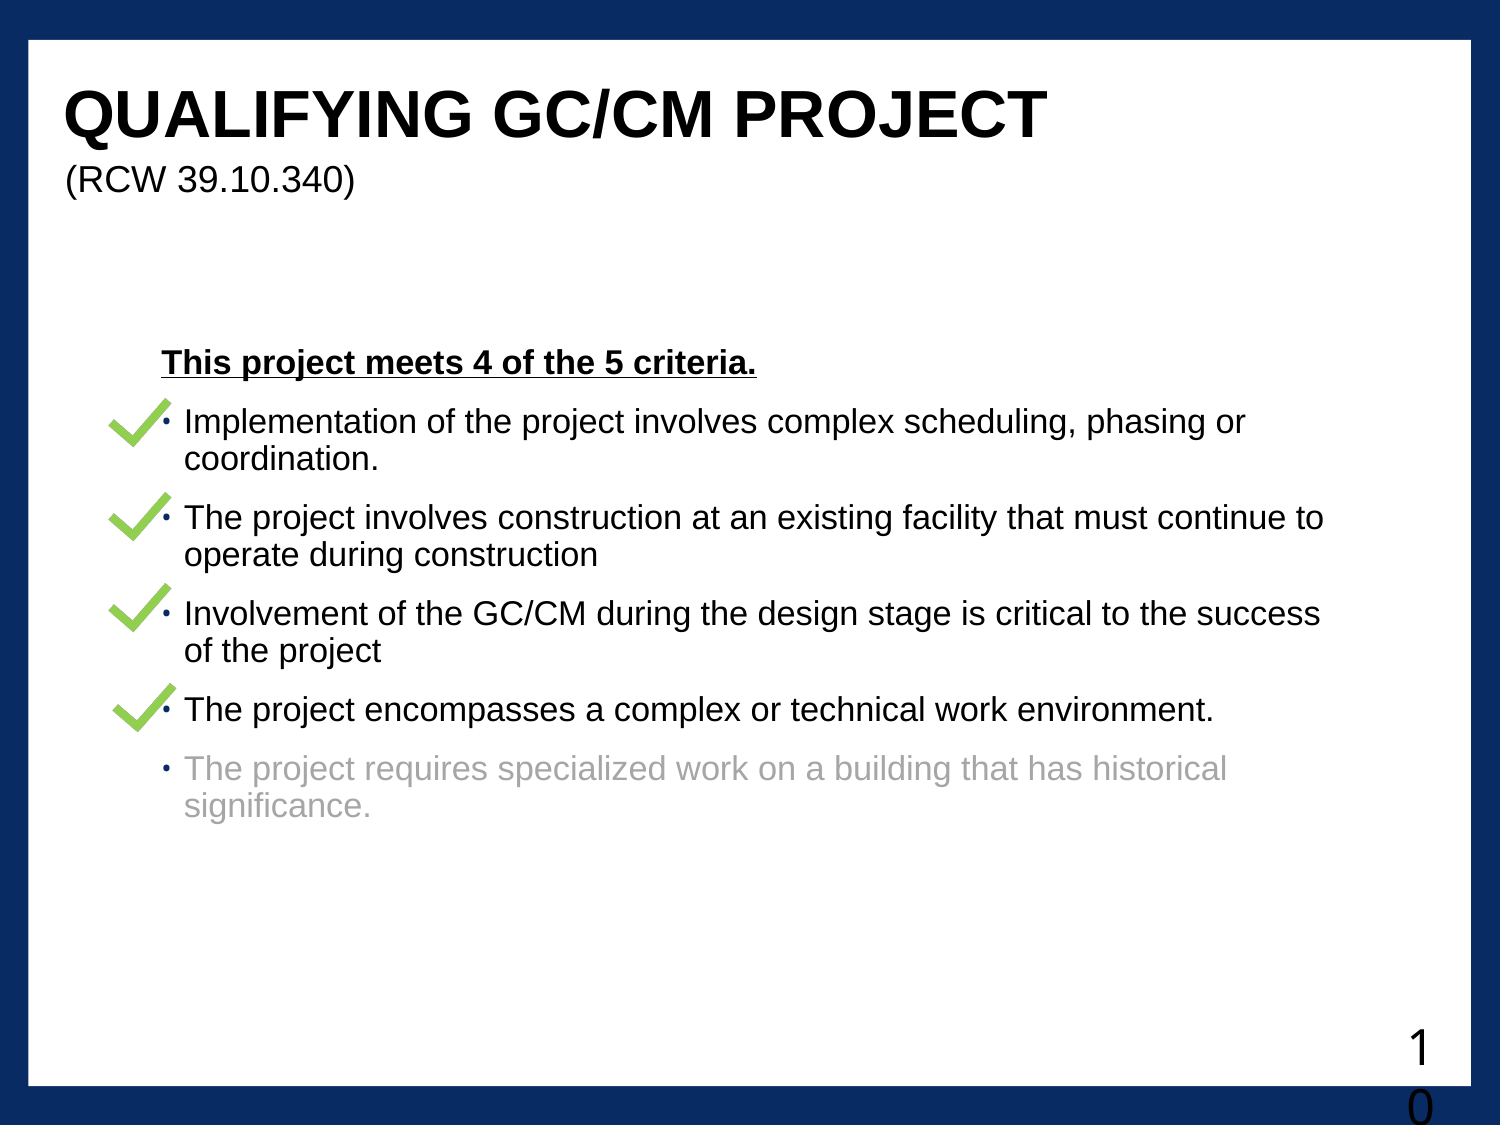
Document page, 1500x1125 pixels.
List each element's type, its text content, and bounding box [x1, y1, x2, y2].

text_box (RCW 39.10.340) [50, 147, 372, 208]
picture [105, 481, 177, 554]
text_box 10 [1391, 1007, 1474, 1125]
picture [109, 672, 182, 745]
picture [105, 387, 177, 460]
picture [105, 572, 177, 645]
list This project meets 4 of the 5 criteria. Implementation of the project involves complex scheduling, phasing or coordination. The project involves construction at an existing facility that must continue to operate during construction Involvement of the GC/CM during the design stage is critical to the success of the project The project encompasses a complex or technical work environment. The project requires specialized work on a building that has historical significance. [140, 337, 1356, 1000]
text_box QUALIFYING GC/CM PROJECT [48, 57, 1264, 175]
